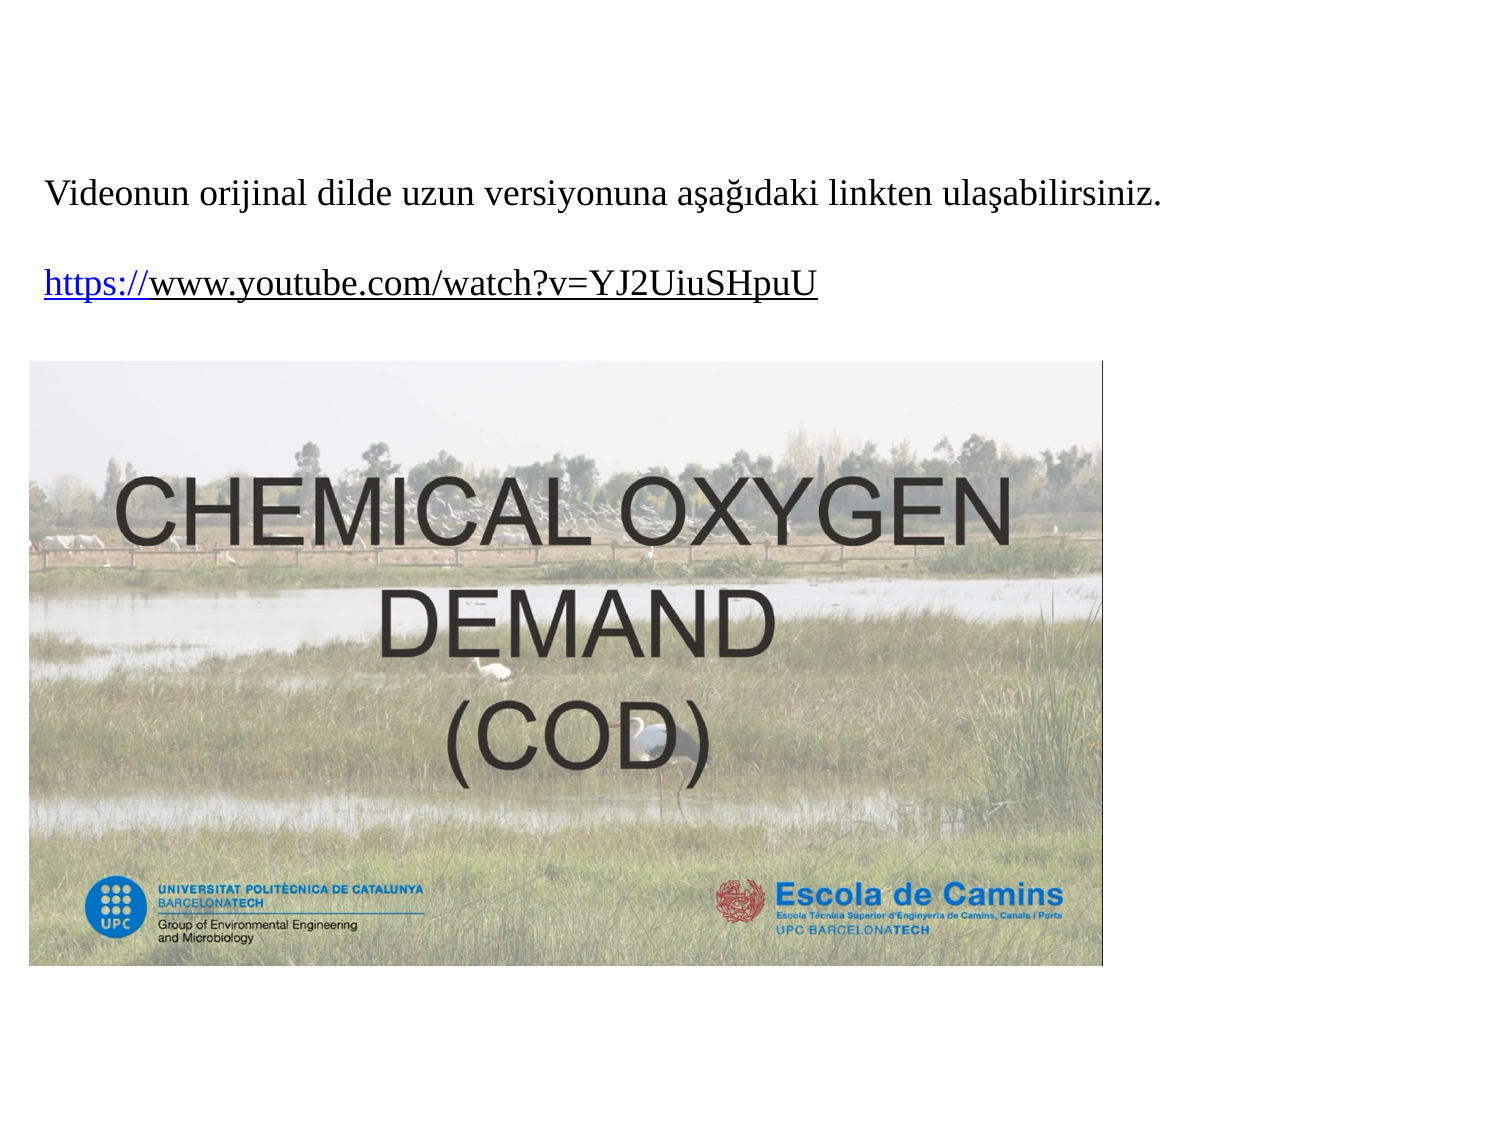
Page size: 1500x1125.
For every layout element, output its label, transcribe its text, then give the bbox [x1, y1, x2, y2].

text_box Videonun orijinal dilde uzun versiyonuna aşağıdaki linkten ulaşabilirsiniz. https://www.youtube.com/watch?v=YJ2UiuSHpuU [29, 160, 1412, 311]
picture [29, 361, 1103, 966]
